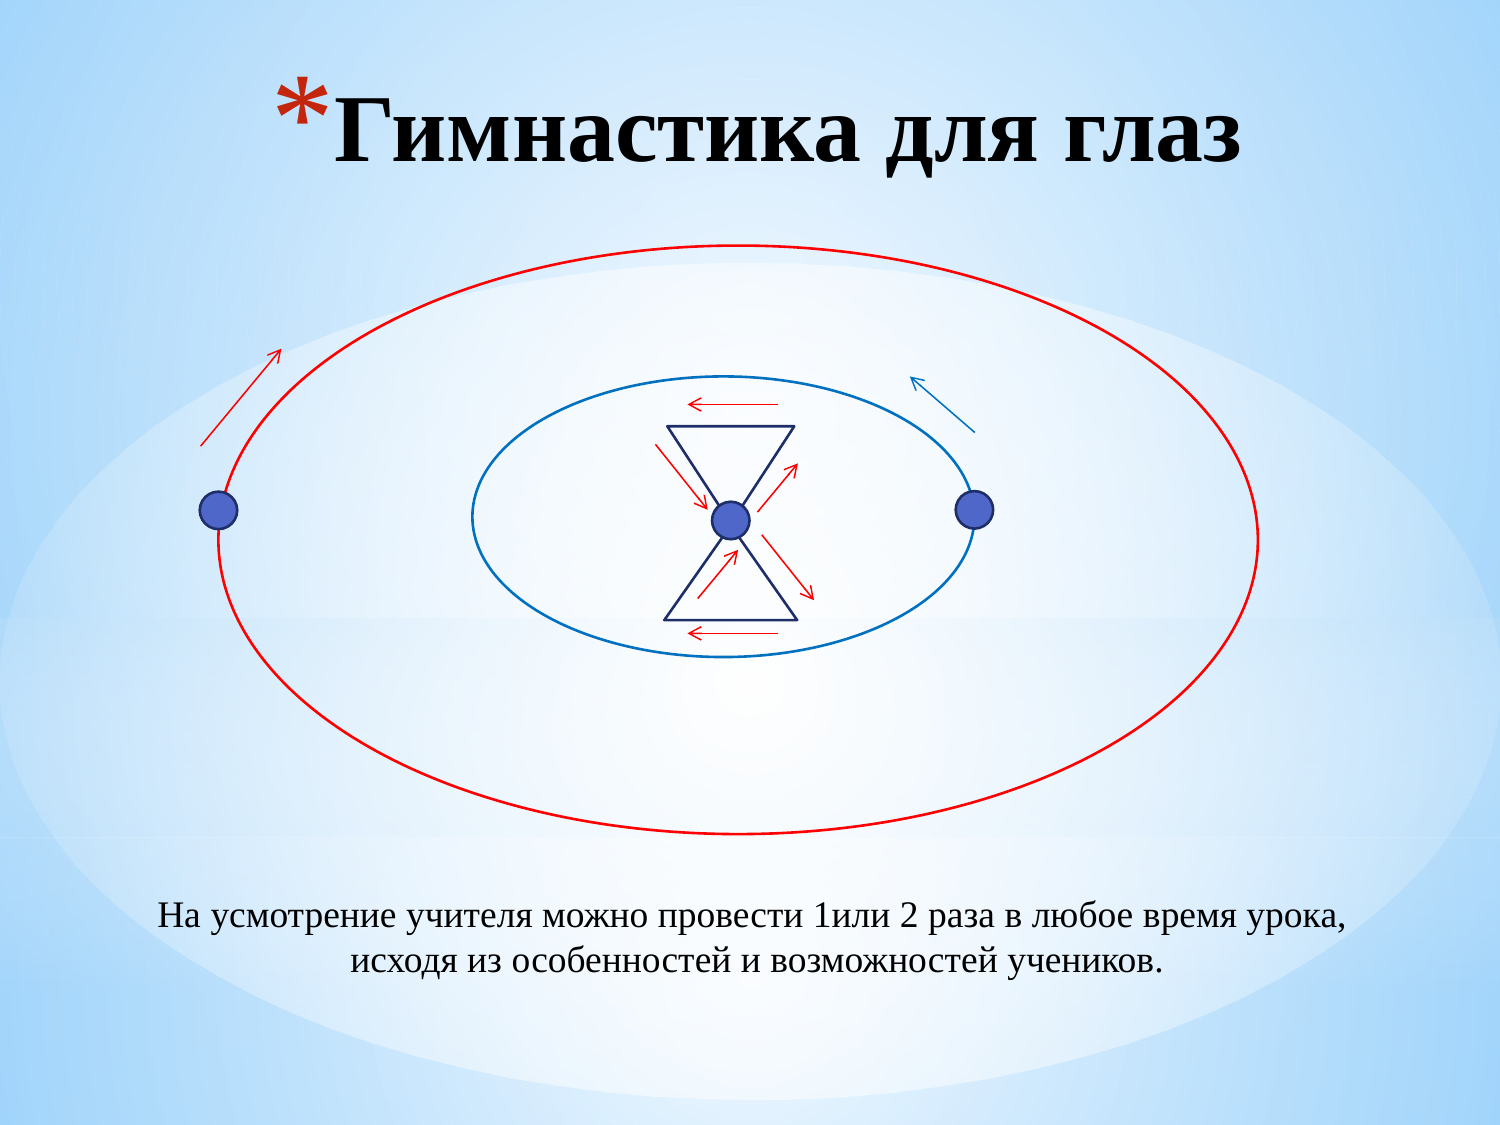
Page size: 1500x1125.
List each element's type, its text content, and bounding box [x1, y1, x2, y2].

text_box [200, 348, 282, 447]
text_box [954, 489, 995, 530]
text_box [761, 534, 815, 601]
text_box [217, 246, 1260, 836]
text_box [666, 424, 796, 505]
text_box [710, 500, 751, 541]
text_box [909, 376, 975, 433]
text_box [655, 444, 708, 510]
text_box [198, 490, 239, 531]
text_box На усмотрение учителя можно провести 1или 2 раза в любое время урока, исходя из особенностей и возможностей учеников. [142, 882, 1373, 988]
text_box [663, 538, 799, 622]
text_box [697, 549, 739, 599]
text_box [471, 375, 975, 659]
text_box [757, 463, 799, 513]
title Гимнастика для глаз [189, 58, 1258, 246]
